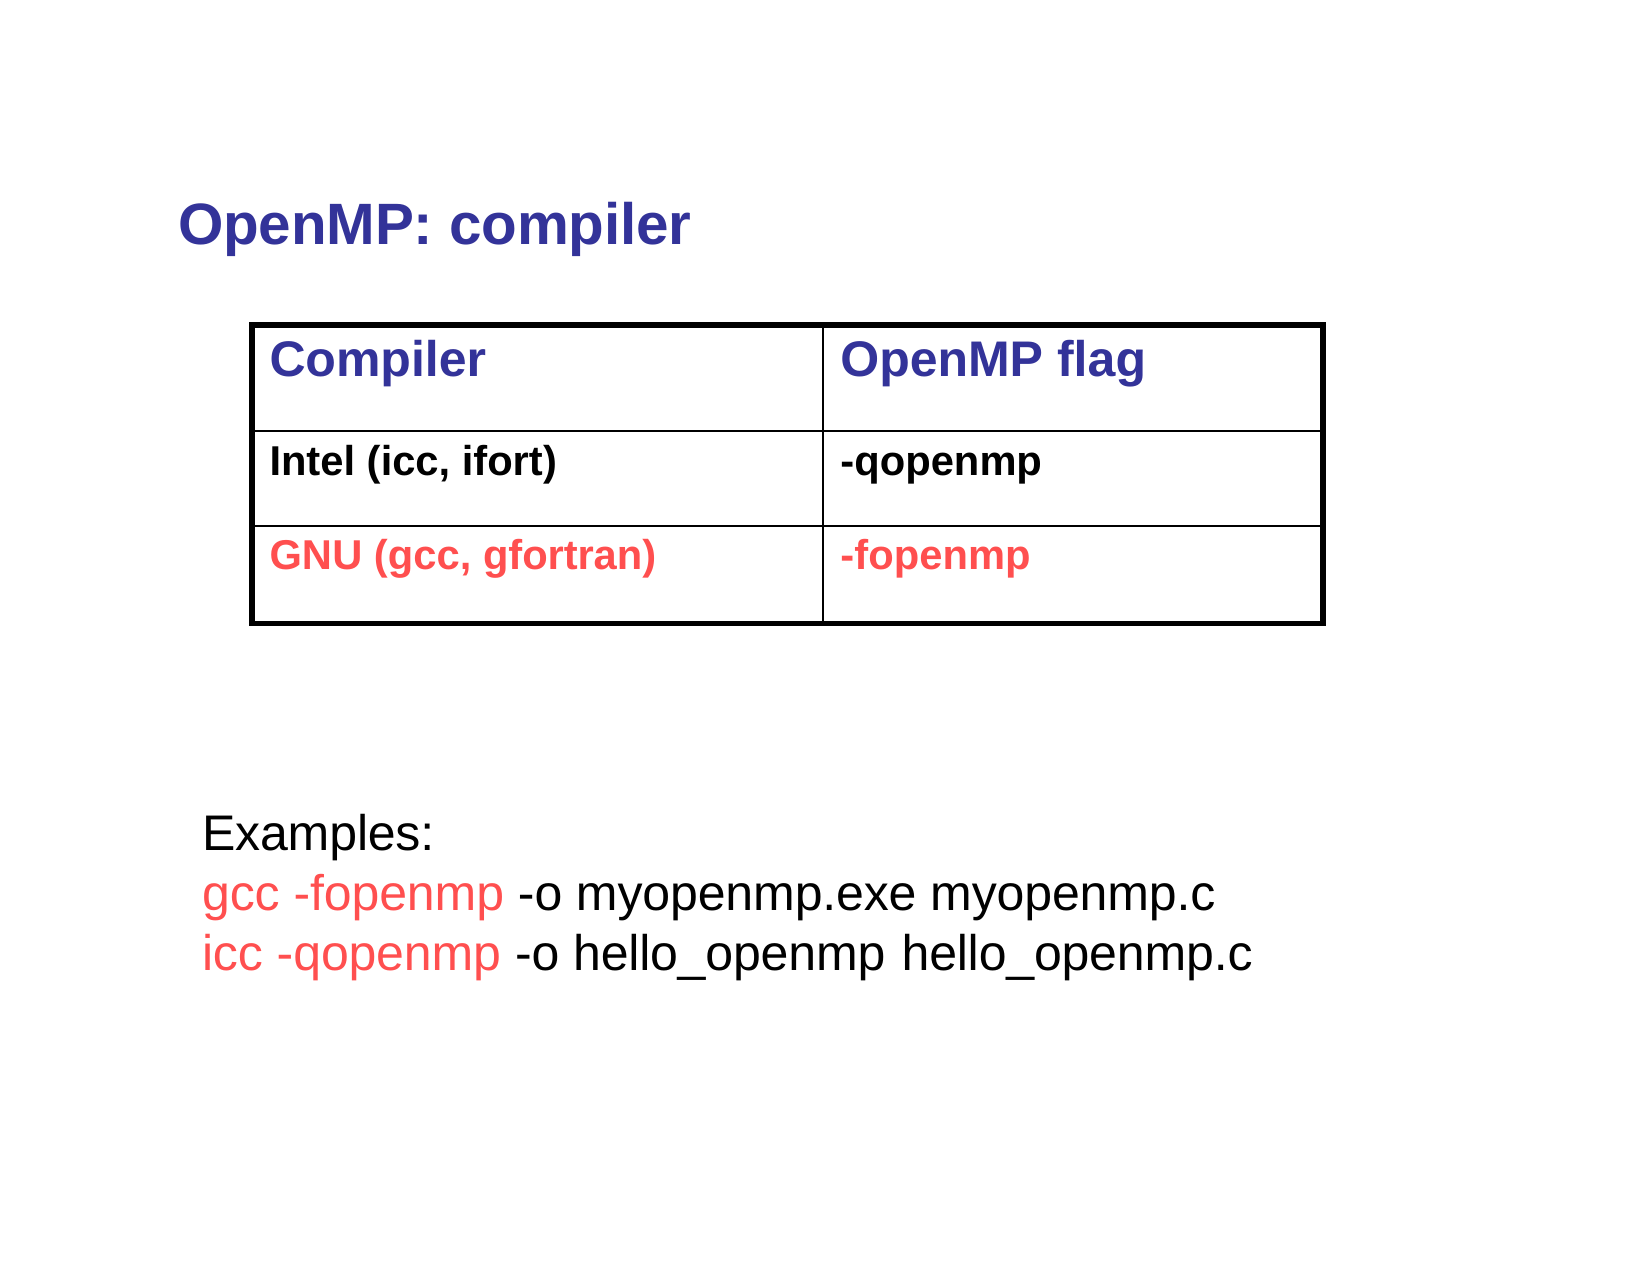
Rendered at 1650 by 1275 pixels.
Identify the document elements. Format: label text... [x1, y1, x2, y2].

table_cell Intel (icc, ifort) [255, 432, 822, 525]
title OpenMP: compiler [176, 184, 696, 400]
table_header Compiler [255, 328, 822, 430]
text_box Examples: gcc -fopenmp -o myopenmp.exe myopenmp.c icc -qopenmp -o hello_openmp hello_openmp.c [199, 799, 1422, 981]
table_cell -qopenmp [824, 432, 1320, 525]
table_cell -fopenmp [824, 527, 1320, 621]
table_header OpenMP flag [824, 328, 1320, 430]
table_cell GNU (gcc, gfortran) [255, 527, 822, 621]
